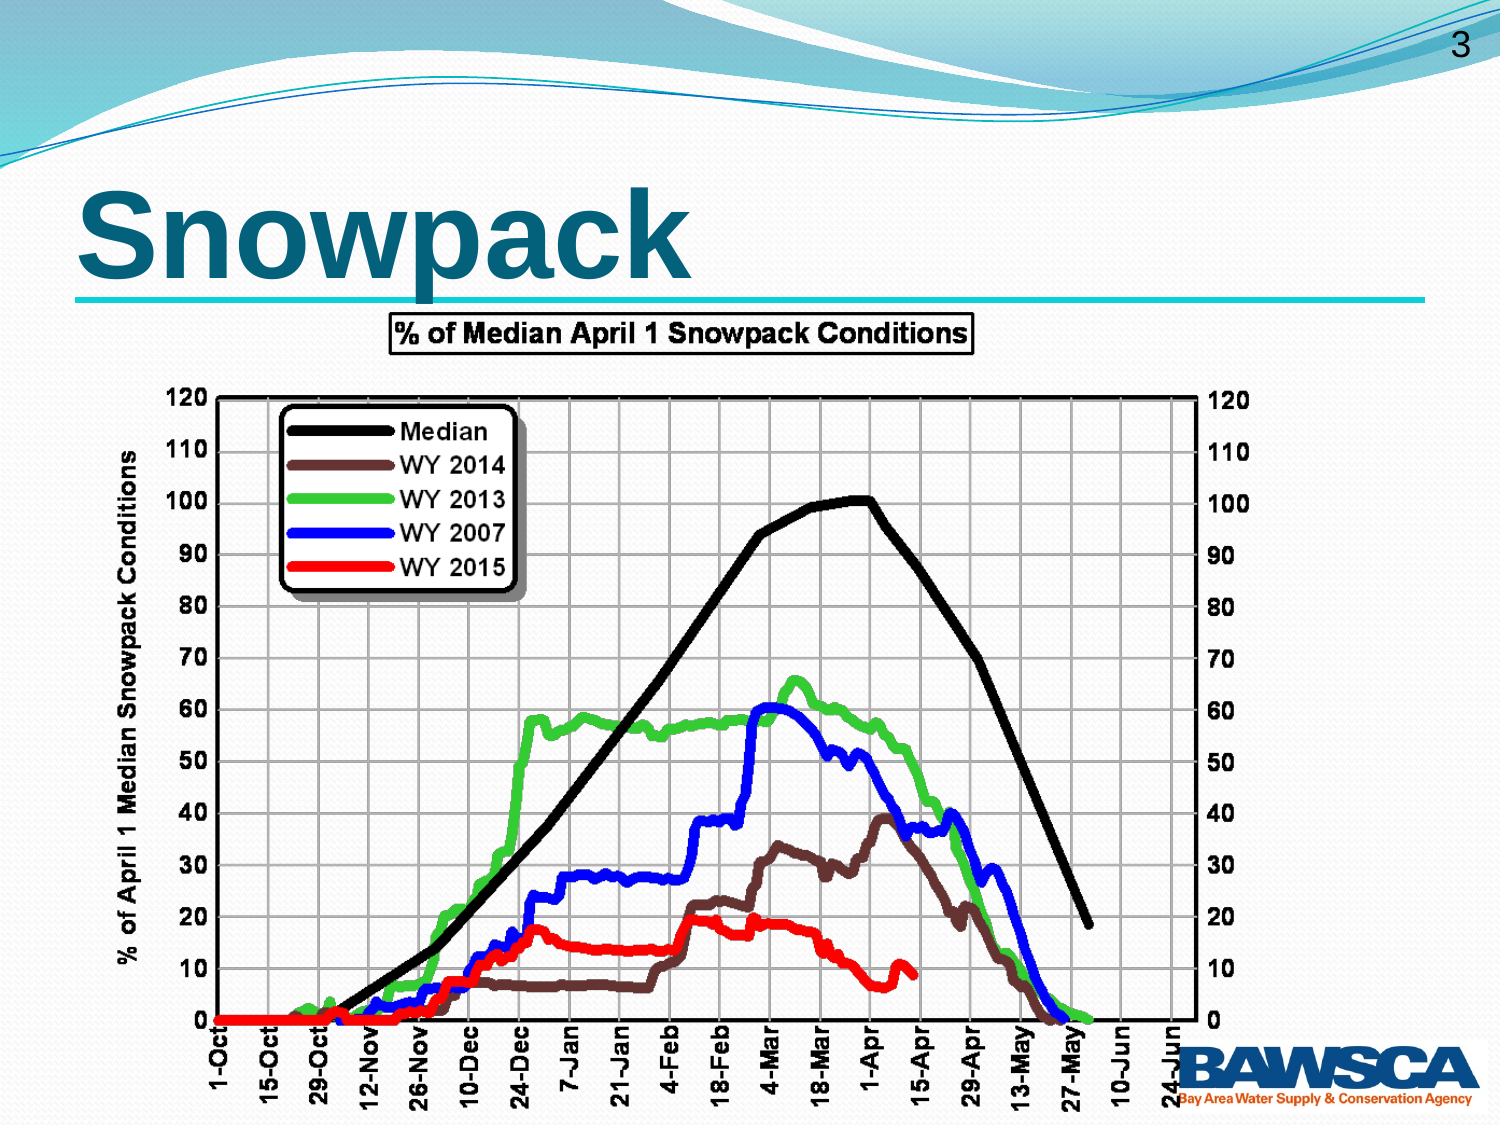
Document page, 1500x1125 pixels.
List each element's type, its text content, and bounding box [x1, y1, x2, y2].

picture [1254, 1040, 1488, 1113]
picture [112, 311, 1251, 1113]
title Snowpack [74, 115, 1426, 304]
